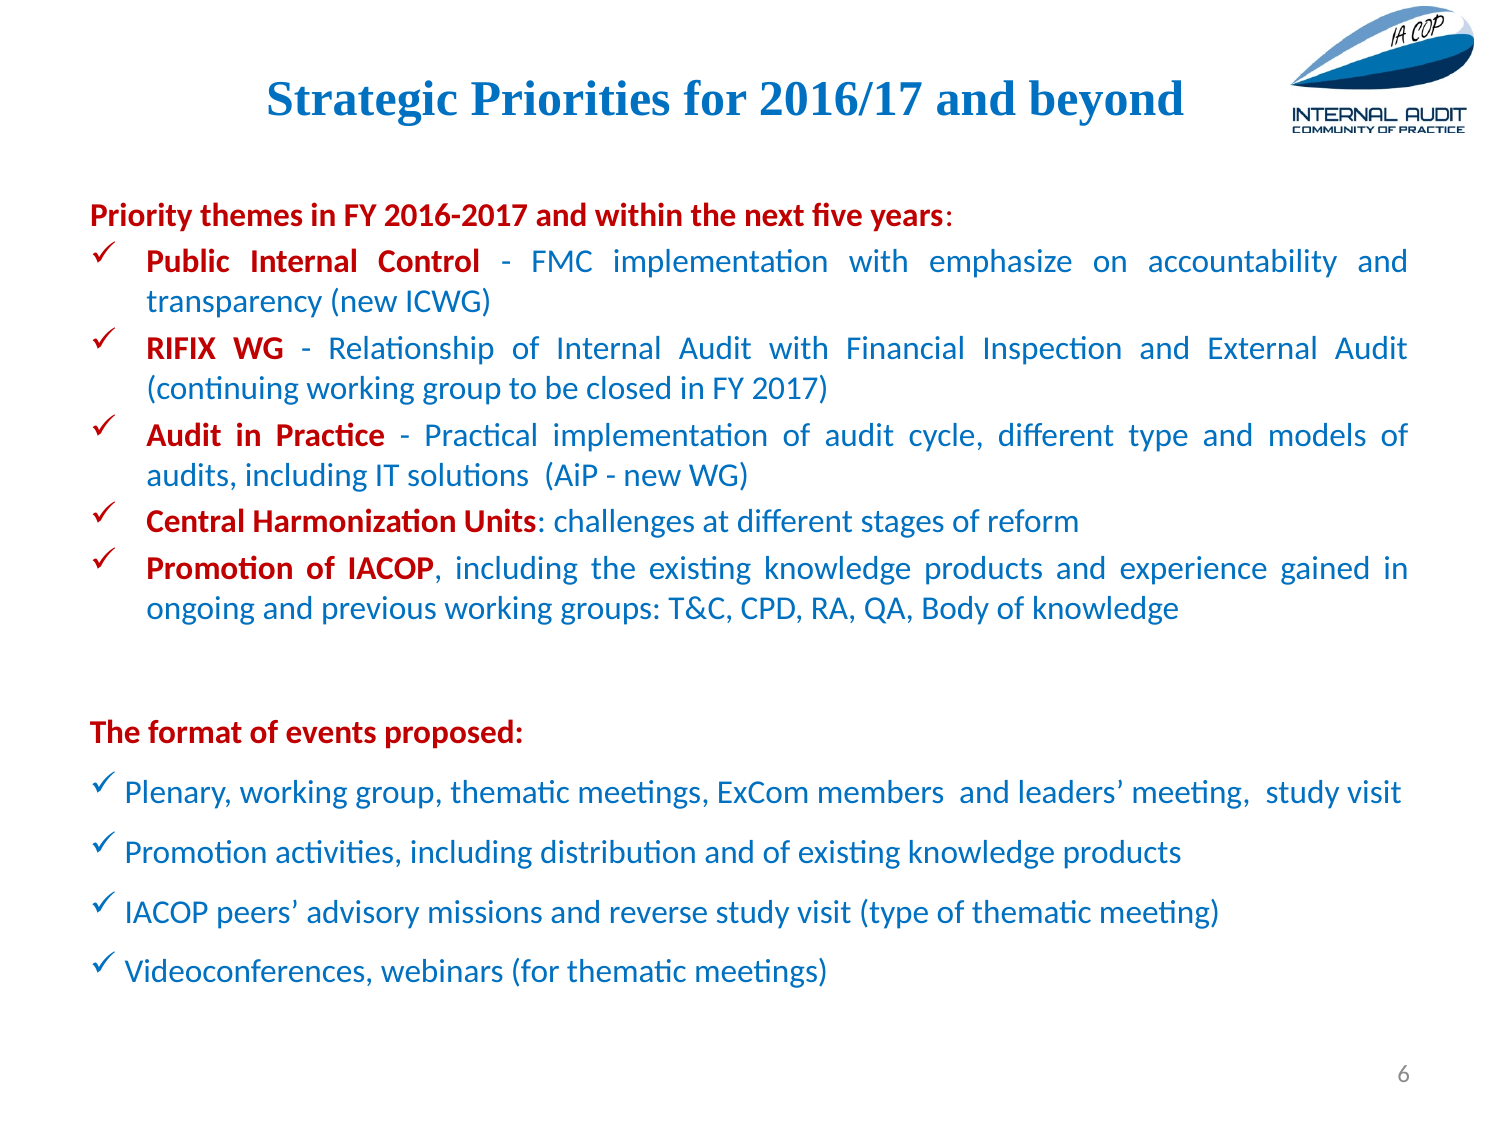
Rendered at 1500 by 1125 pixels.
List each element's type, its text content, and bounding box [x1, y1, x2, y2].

text_box The format of events proposed: Plenary, working group, thematic meetings, ExCom members and leaders’ meeting, study visit Promotion activities, including distribution and of existing knowledge products IACOP peers’ advisory missions and reverse study visit (type of thematic meeting) Videoconferences, webinars (for thematic meetings) [74, 702, 1425, 997]
picture [1290, 6, 1474, 134]
slide_number 6 [1074, 1042, 1425, 1103]
title Strategic Priorities for 2016/17 and beyond [50, 39, 1400, 152]
list Priority themes in FY 2016-2017 and within the next five years: Public Internal Control - FMC implementation with emphasize on accountability and transparency (new ICWG) RIFIX WG - Relationship of Internal Audit with Financial Inspection and External Audit (continuing working group to be closed in FY 2017) Audit in Practice - Practical implementation of audit cycle, different type and models of audits, including IT solutions (AiP - new WG) Central Harmonization Units: challenges at different stages of reform Promotion of IACOP, including the existing knowledge products and experience gained in ongoing and previous working groups: T&C, CPD, RA, QA, Body of knowledge [75, 185, 1425, 650]
